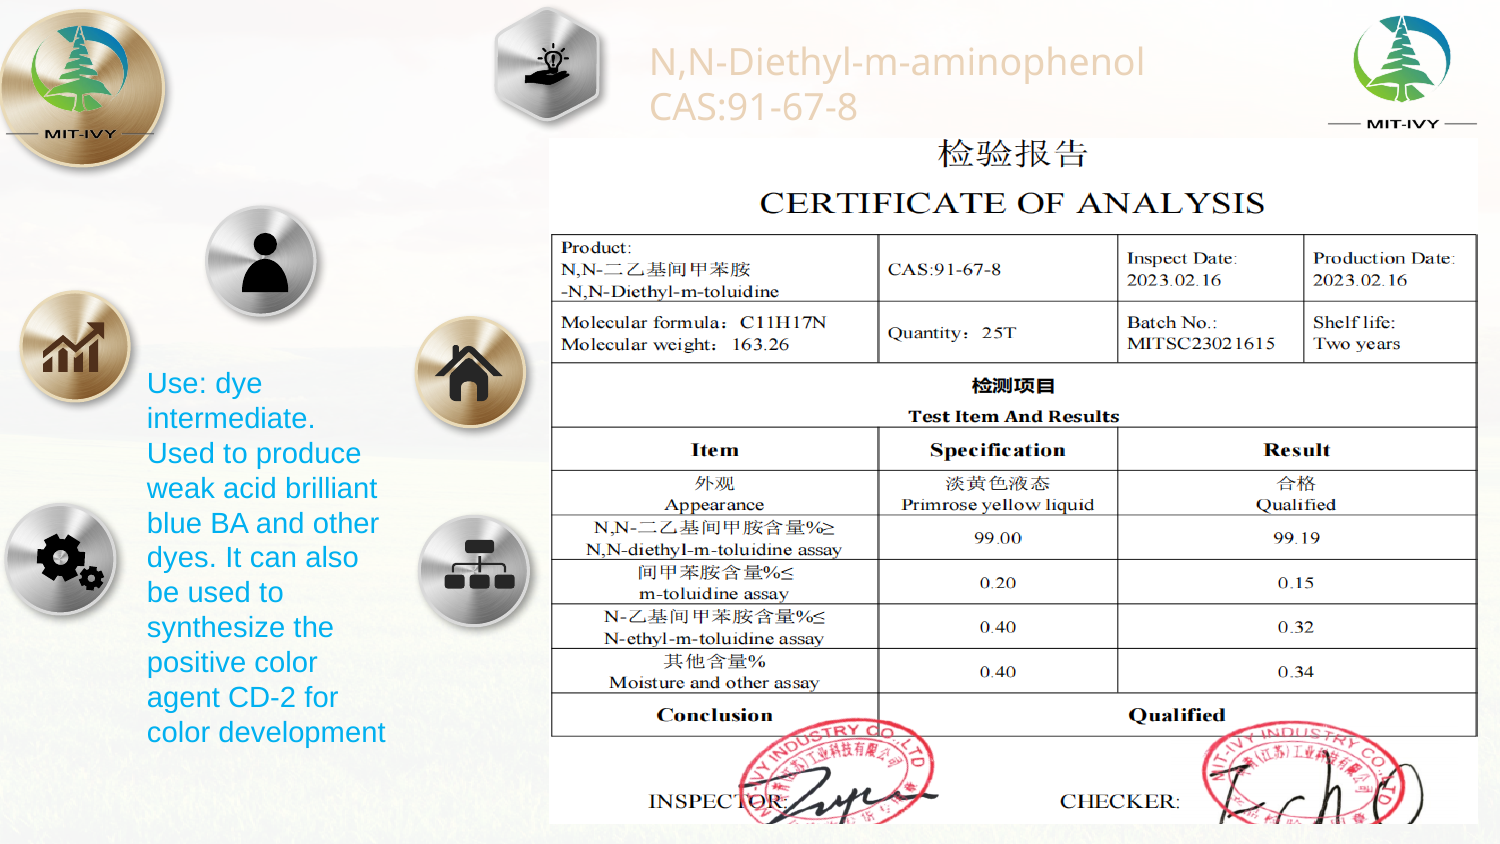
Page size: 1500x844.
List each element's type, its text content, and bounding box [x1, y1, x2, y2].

text_box [444, 574, 465, 589]
text_box [417, 514, 531, 628]
text_box [240, 230, 291, 295]
text_box [73, 351, 83, 372]
text_box Use: dye intermediate. Used to produce weak acid brilliant blue BA and other dyes. It can also be used to synthesize the positive color agent CD-2 for color development [132, 356, 408, 756]
text_box [43, 356, 53, 372]
text_box [58, 347, 68, 372]
text_box N,N-Diethyl-m-aminophenol CAS:91-67-8 [637, 32, 1311, 136]
text_box [465, 539, 495, 554]
text_box [43, 322, 105, 359]
text_box [449, 357, 489, 402]
text_box [451, 556, 507, 573]
text_box [89, 338, 99, 372]
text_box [495, 8, 599, 120]
text_box [34, 531, 107, 593]
picture [0, 13, 170, 164]
text_box [18, 289, 132, 404]
picture [548, 10, 1493, 824]
text_box [414, 315, 527, 429]
text_box [3, 502, 118, 617]
text_box [204, 204, 318, 318]
text_box [494, 574, 515, 589]
text_box [469, 574, 490, 589]
text_box [434, 345, 503, 377]
